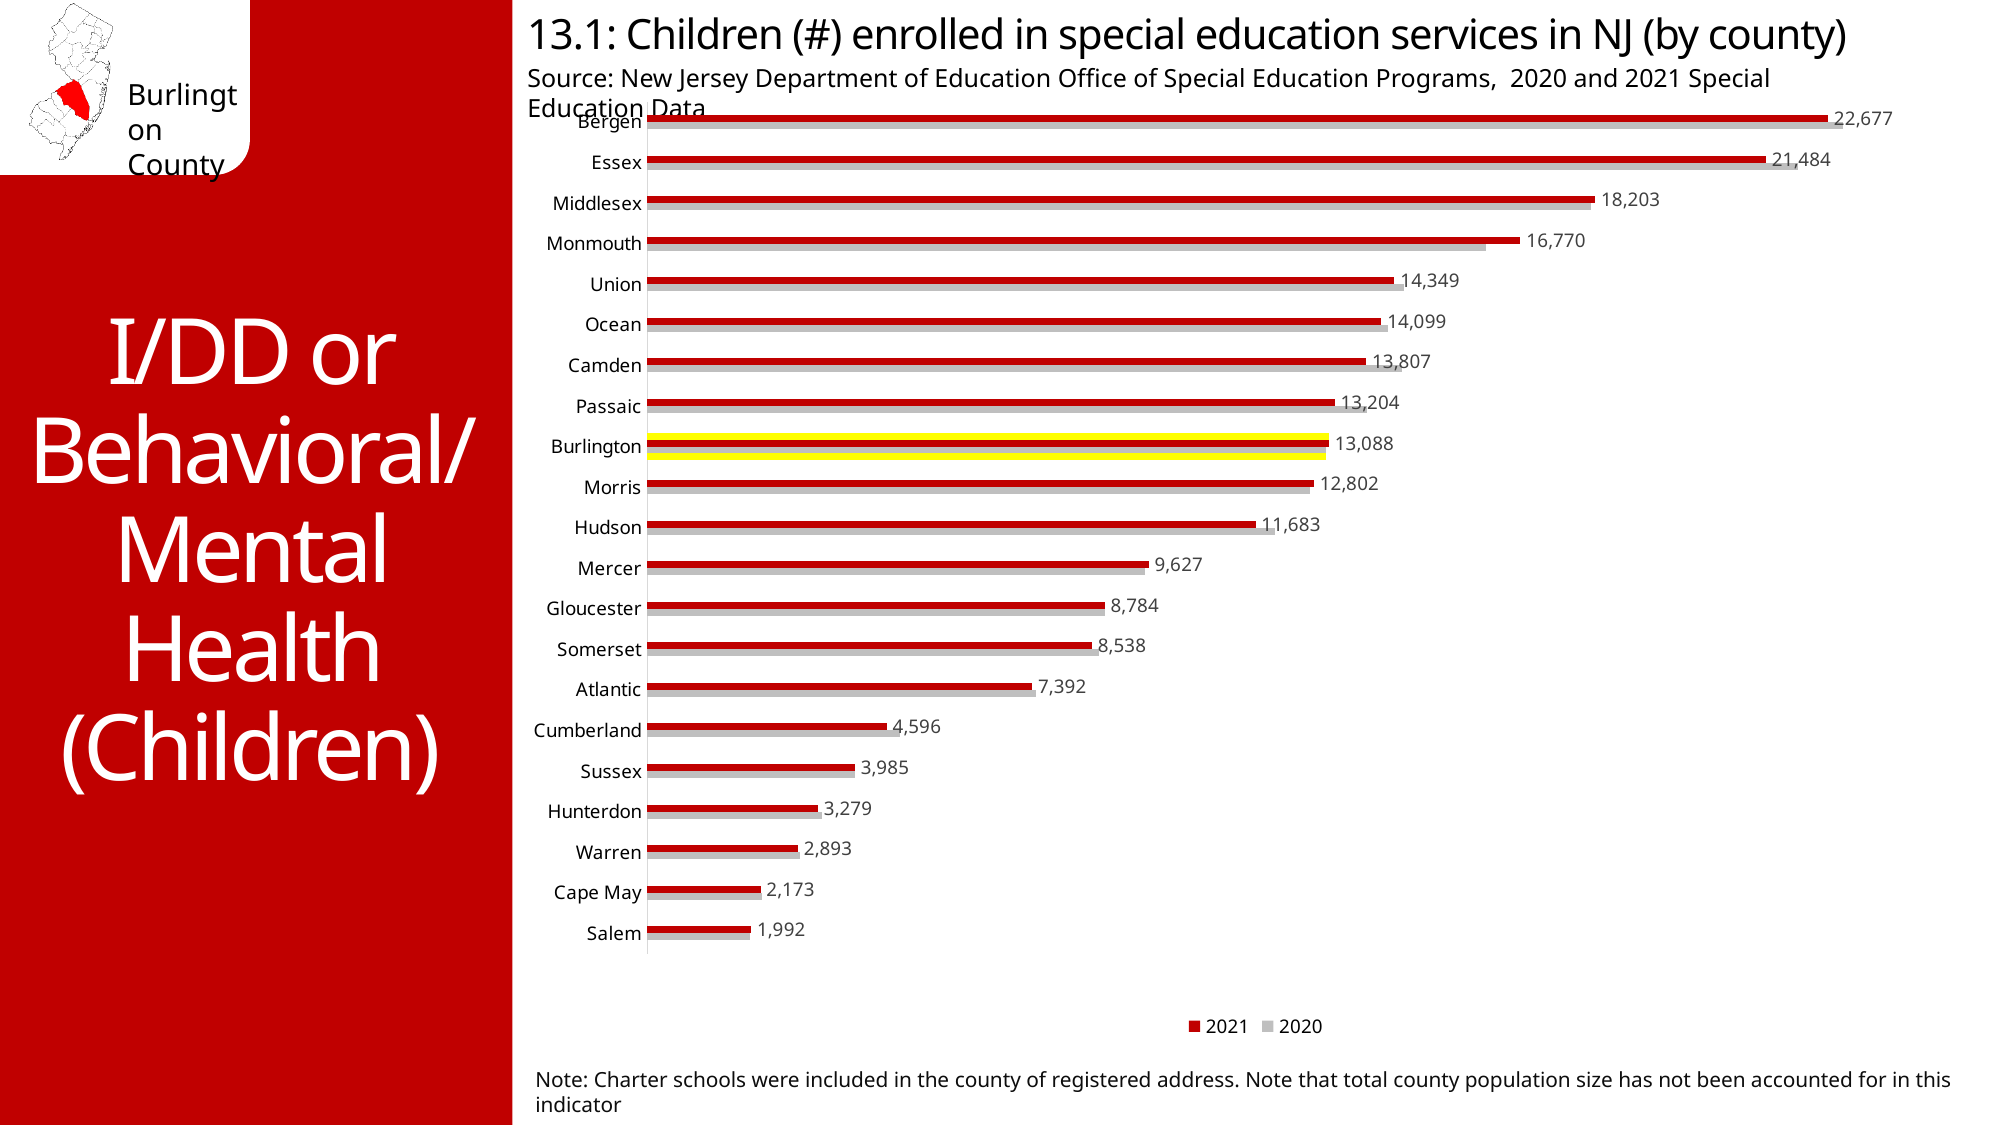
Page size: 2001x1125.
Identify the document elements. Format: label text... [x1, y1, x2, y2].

text_box Source: New Jersey Department of Education Office of Special Education Programs, 2020 and 2021 Special Education Data [512, 55, 1891, 131]
text_box 13.1: Children (#) enrolled in special education services in NJ (by county) [512, 0, 1992, 65]
text_box I/DD or Behavioral/Mental Health (Children) [0, 138, 517, 1039]
text_box Note: Charter schools were included in the county of registered address. Note that total county population size has not been accounted for in this indicator [520, 1059, 2000, 1125]
chart [529, 100, 1983, 1046]
picture [29, 3, 113, 138]
